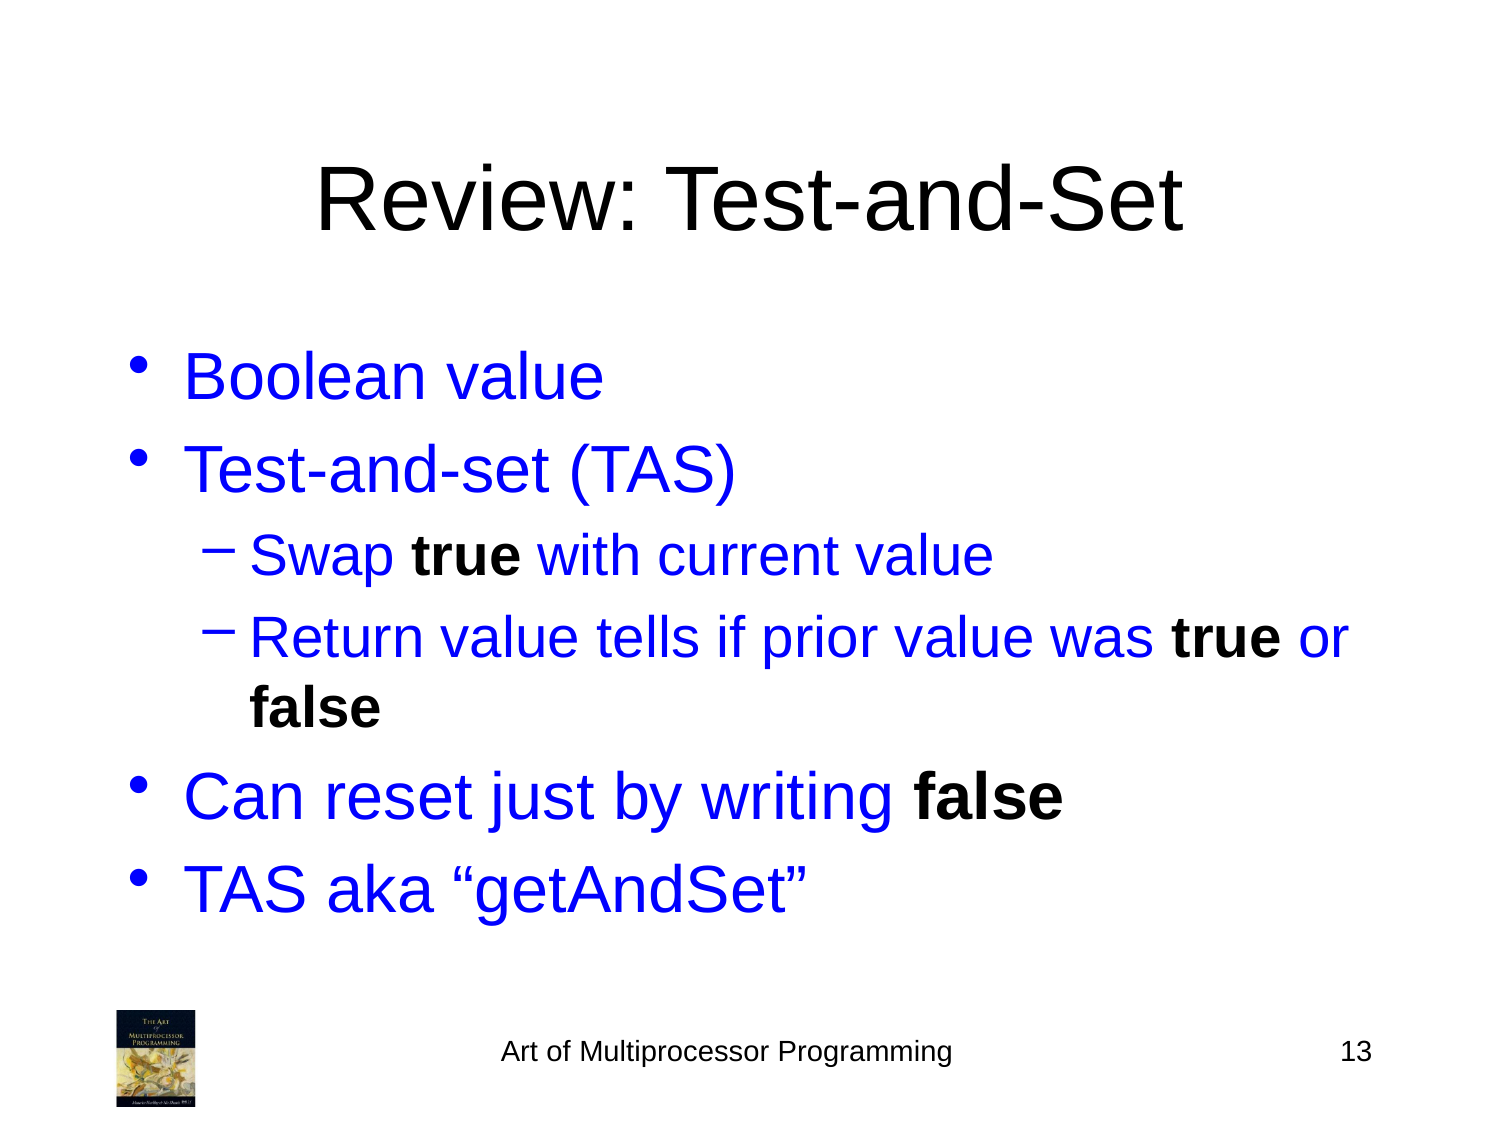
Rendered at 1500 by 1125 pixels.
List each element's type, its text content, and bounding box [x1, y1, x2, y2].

picture [107, 1010, 204, 1107]
slide_number 13 [1074, 1024, 1388, 1101]
list Boolean value Test-and-set (TAS) Swap true with current value Return value tells if prior value was true or false Can reset just by writing false TAS aka “getAndSet” [112, 324, 1388, 1000]
footer Art of Multiprocessor Programming [433, 1024, 1022, 1101]
title Review: Test-and-Set [112, 99, 1388, 288]
